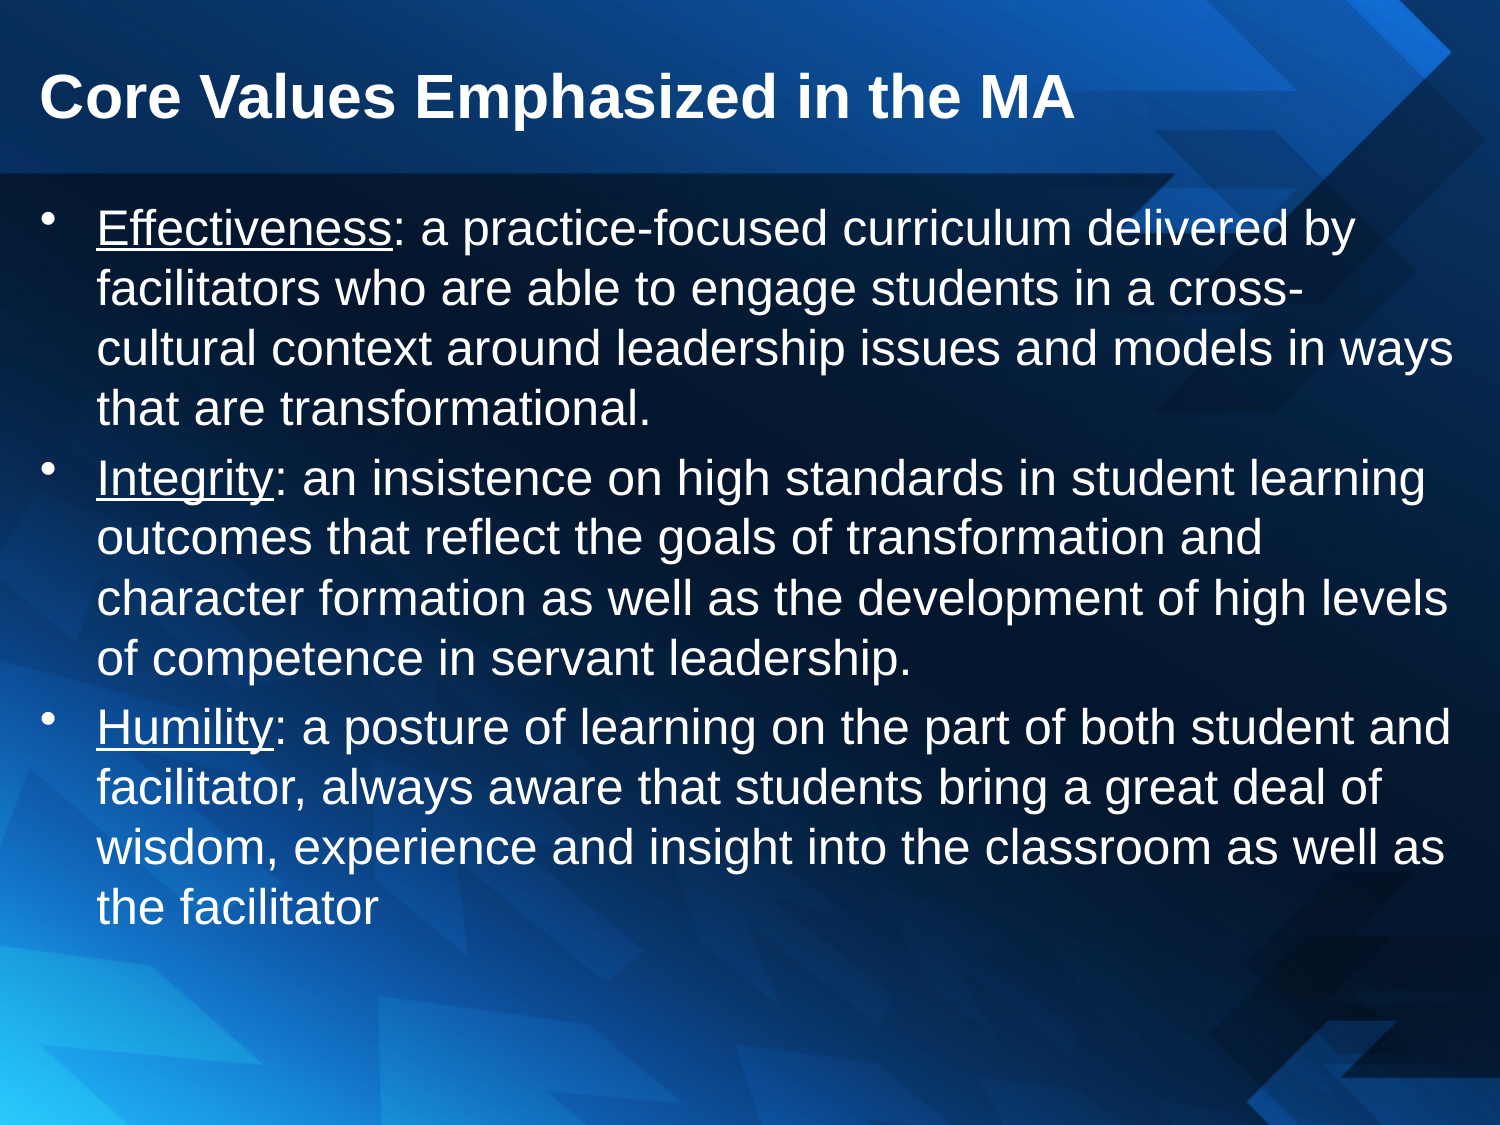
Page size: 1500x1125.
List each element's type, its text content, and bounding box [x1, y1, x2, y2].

title Core Values Emphasized in the MA [24, 12, 1476, 176]
list Effectiveness: a practice-focused curriculum delivered by facilitators who are able to engage students in a cross-cultural context around leadership issues and models in ways that are transformational. Integrity: an insistence on high standards in student learning outcomes that reflect the goals of transformation and character formation as well as the development of high levels of competence in servant leadership. Humility: a posture of learning on the part of both student and facilitator, always aware that students bring a great deal of wisdom, experience and insight into the classroom as well as the facilitator [24, 187, 1476, 1051]
picture [0, 0, 1500, 1125]
